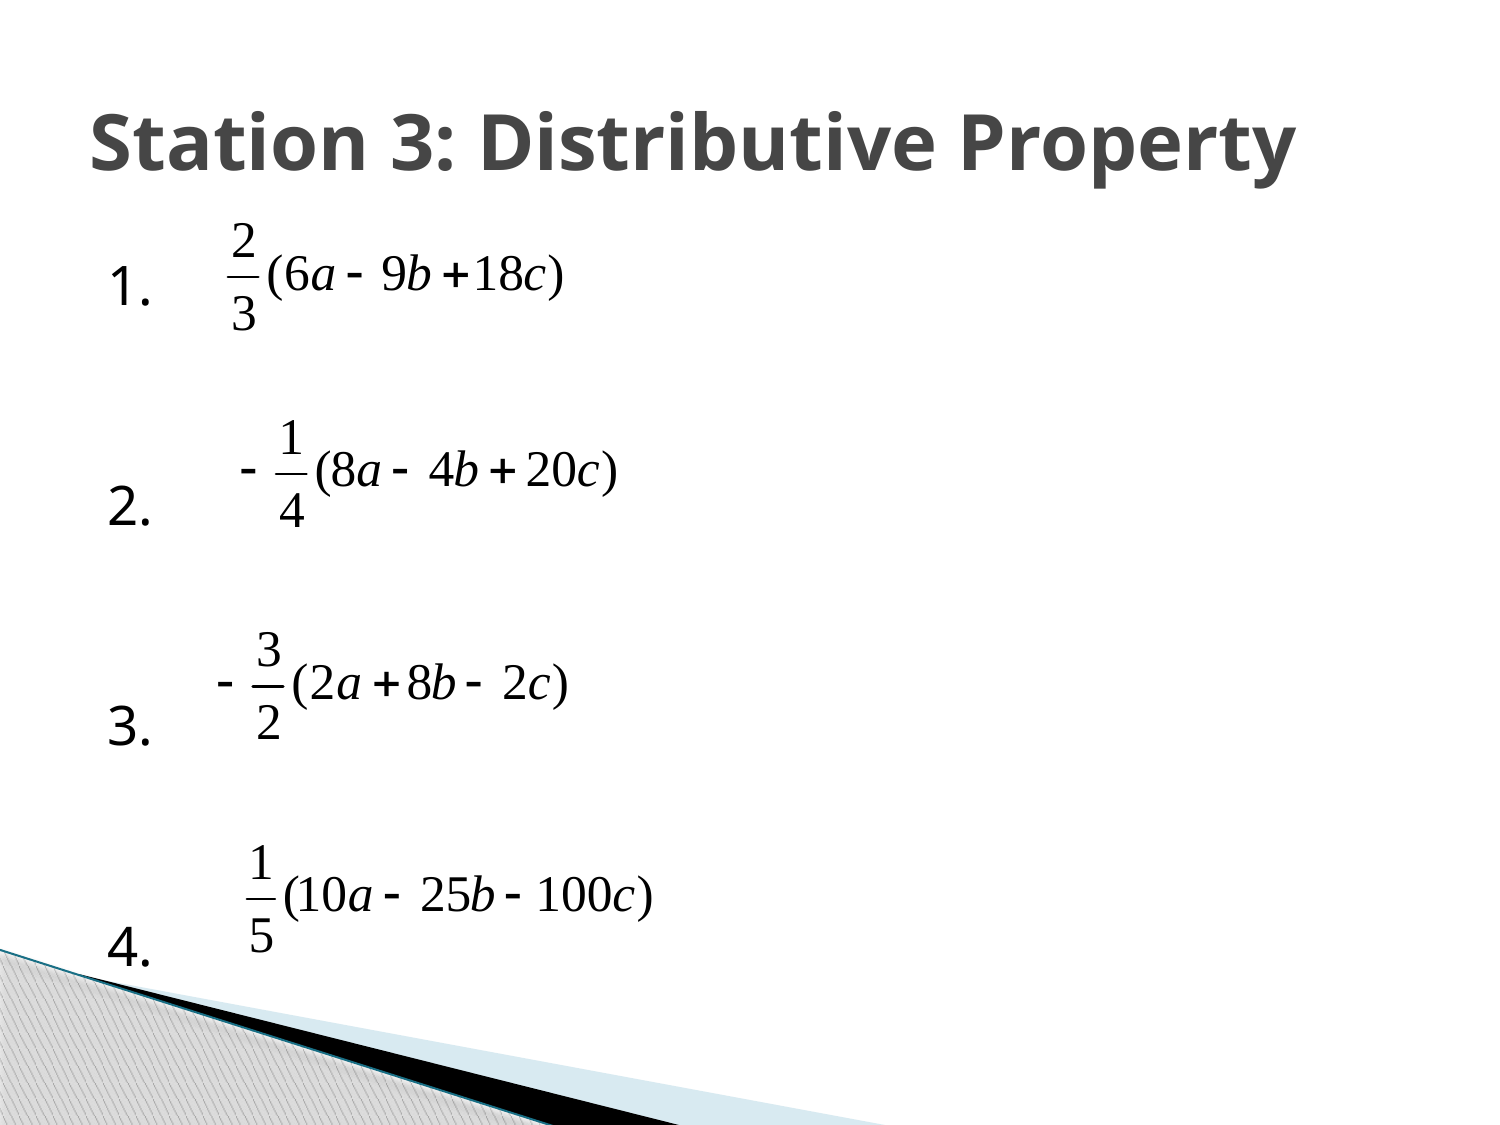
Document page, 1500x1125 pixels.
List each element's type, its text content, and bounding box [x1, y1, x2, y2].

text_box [218, 208, 576, 342]
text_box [208, 617, 578, 751]
list 1. 2. 3. 4. [75, 243, 1425, 986]
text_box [238, 830, 663, 964]
title Station 3: Distributive Property [75, 45, 1425, 233]
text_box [231, 405, 627, 539]
